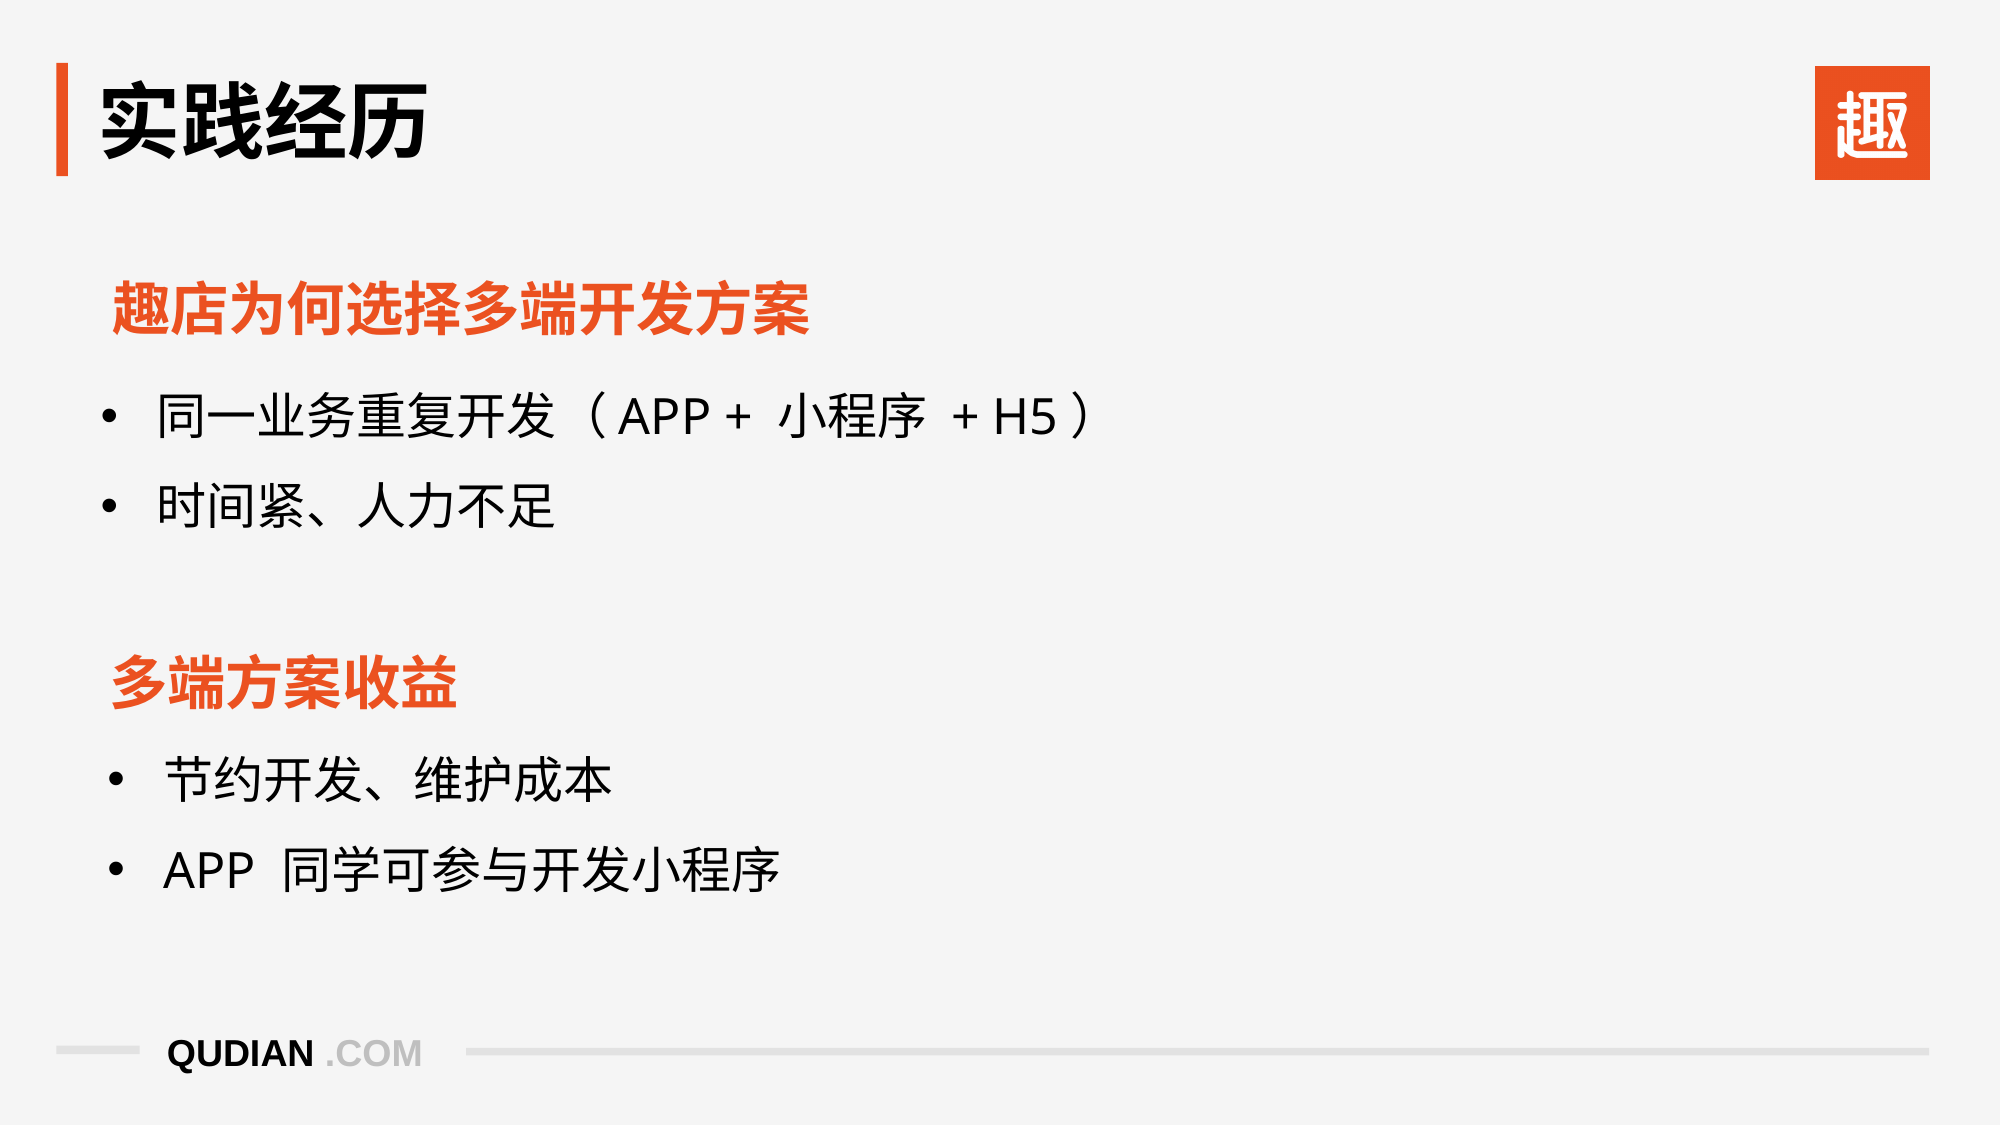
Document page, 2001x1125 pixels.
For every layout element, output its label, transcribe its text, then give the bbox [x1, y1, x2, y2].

text_box [466, 1047, 1930, 1056]
text_box [56, 1045, 140, 1055]
text_box 实践经历 [90, 62, 439, 177]
text_box 多端方案收益 [101, 603, 467, 710]
picture [1815, 66, 1930, 181]
text_box 趣店为何选择多端开发方案 [104, 230, 819, 350]
text_box QUDIAN .COM [159, 1021, 431, 1082]
text_box 节约开发、维护成本 APP 同学可参与开发小程序 [99, 710, 789, 906]
text_box 同一业务重复开发（APP + 小程序 + H5） 时间紧、人力不足 [93, 347, 1128, 543]
text_box [56, 62, 68, 177]
